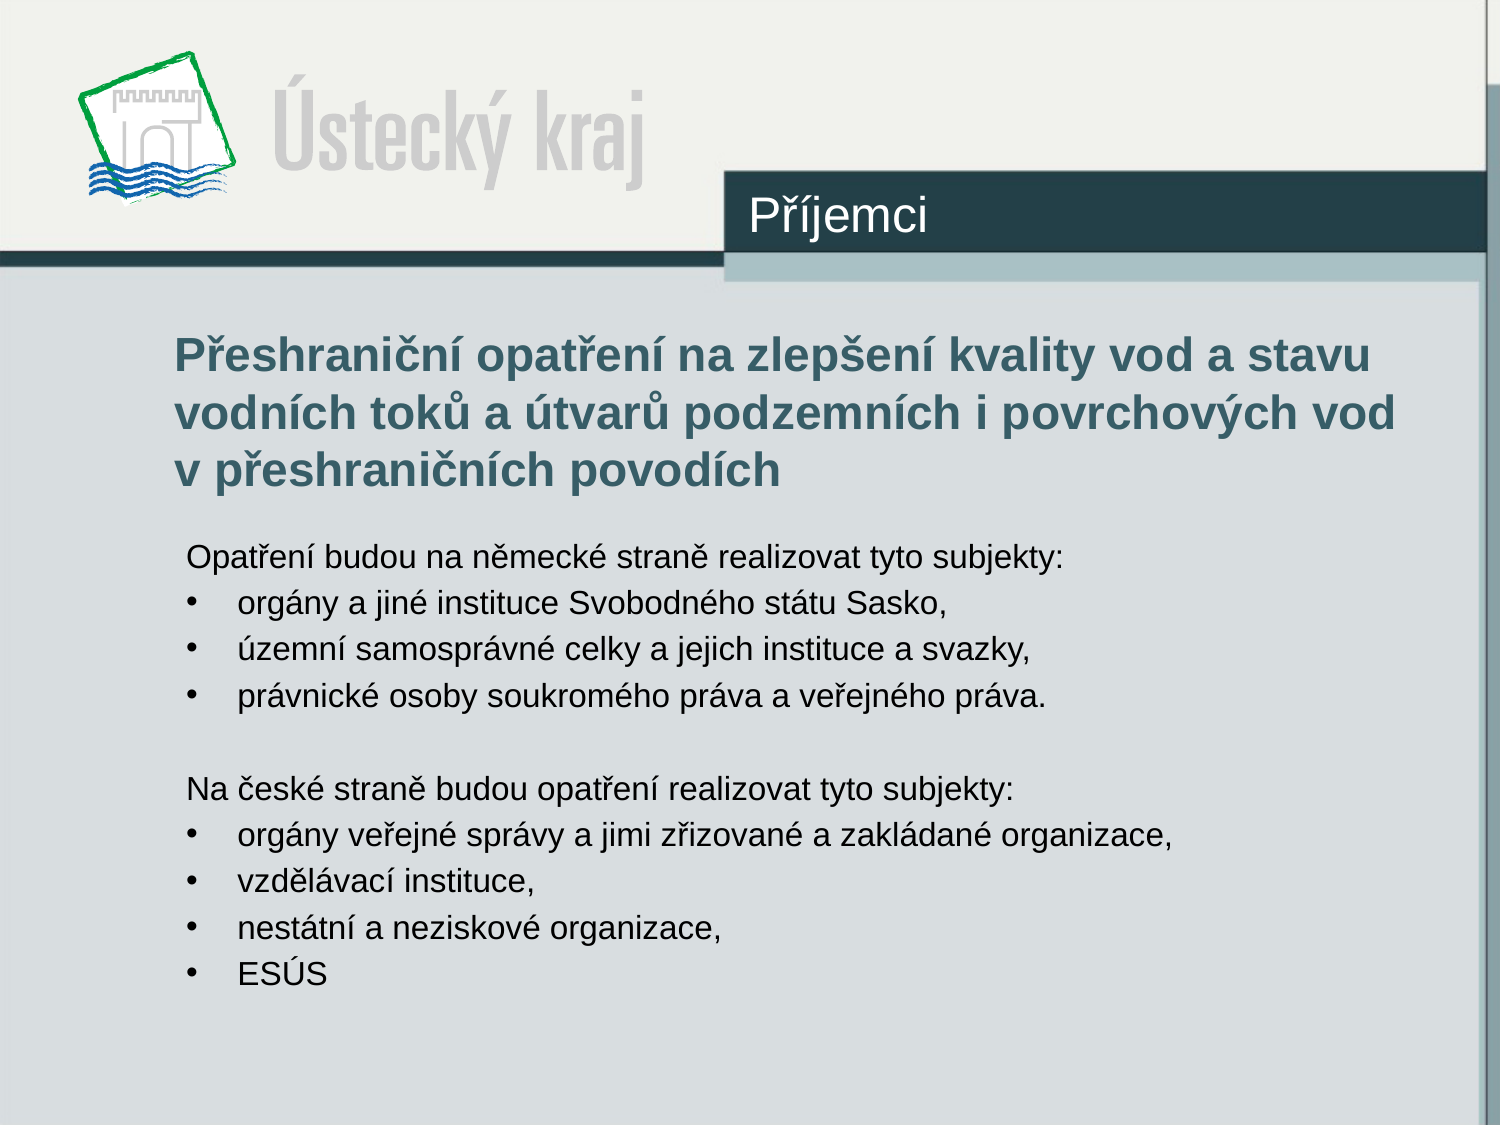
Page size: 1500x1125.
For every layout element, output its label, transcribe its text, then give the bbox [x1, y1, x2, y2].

title Přeshraniční opatření na zlepšení kvality vod a stavu vodních toků a útvarů podzemních i povrchových vod v přeshraničních povodích [159, 316, 1426, 505]
footer Příjemci [733, 171, 1477, 254]
list Opatření budou na německé straně realizovat tyto subjekty: orgány a jiné instituce Svobodného státu Sasko, územní samosprávné celky a jejich instituce a svazky, právnické osoby soukromého práva a veřejného práva. Na české straně budou opatření realizovat tyto subjekty: orgány veřejné správy a jimi zřizované a zakládané organizace, vzdělávací instituce, nestátní a neziskové organizace, ESÚS [170, 527, 1426, 1006]
picture [0, 0, 1500, 1125]
